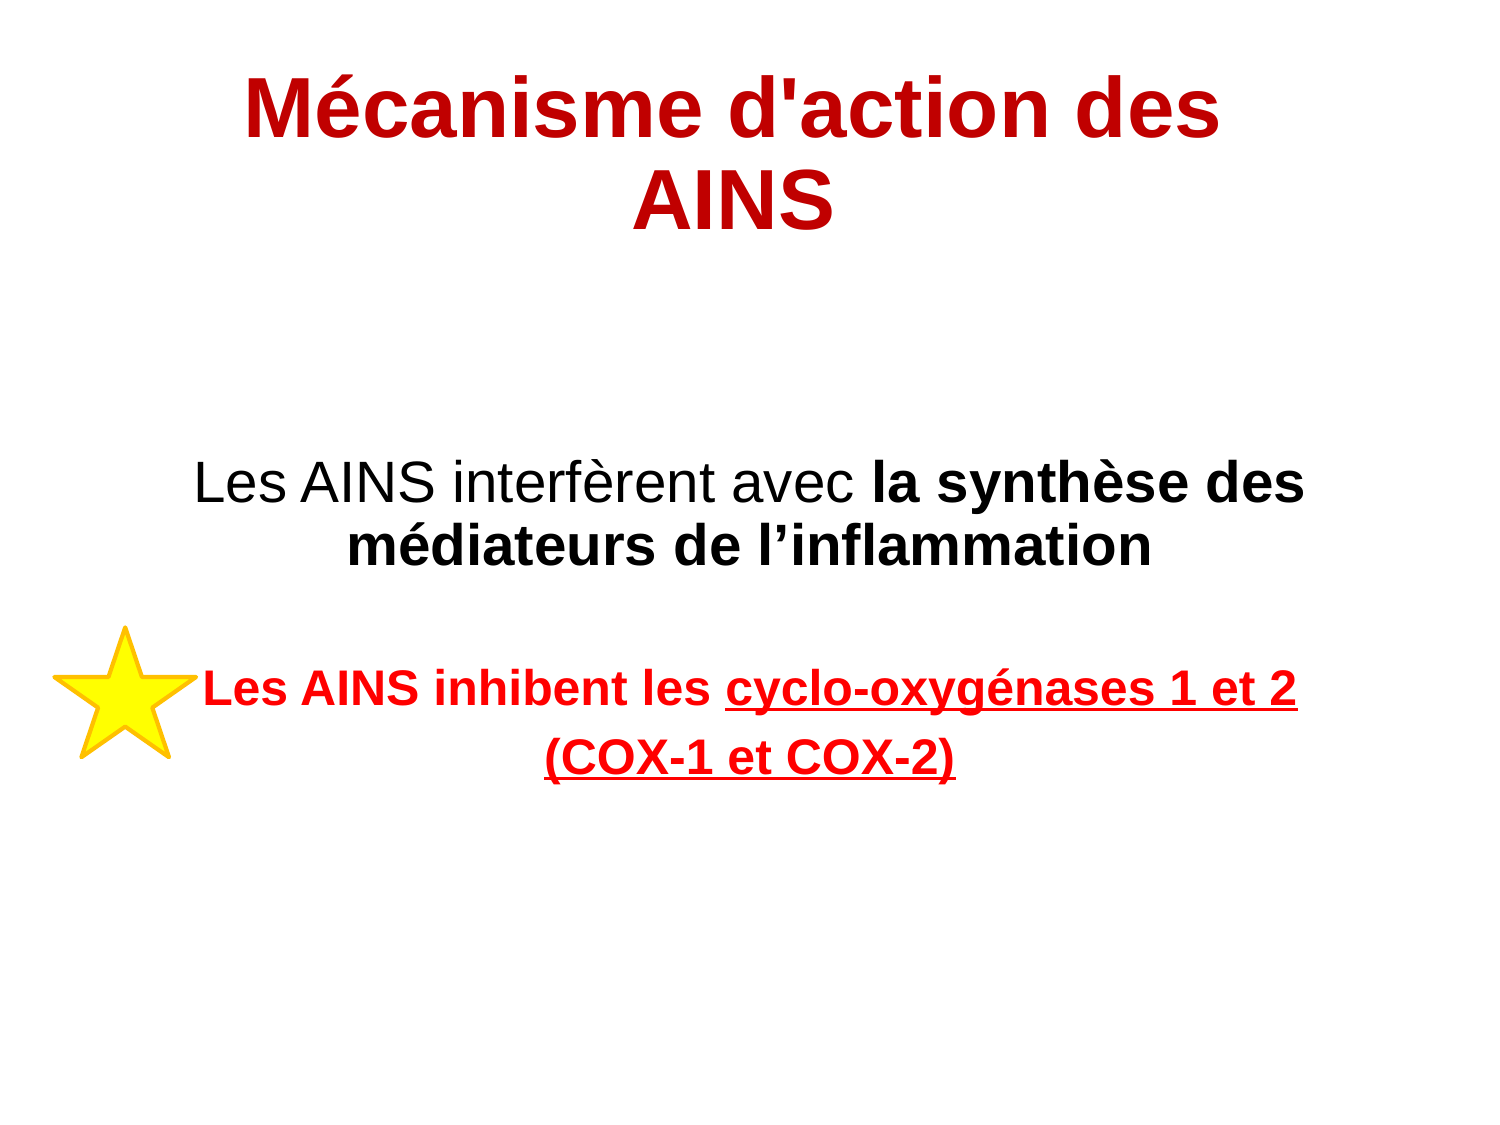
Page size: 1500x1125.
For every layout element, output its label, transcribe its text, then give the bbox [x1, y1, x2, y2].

title Mécanisme d'action des AINS [112, 90, 1355, 222]
text_box [52, 625, 199, 759]
subtitle Les AINS interfèrent avec la synthèse des médiateurs de l’inflammation Les AINS inhibent les cyclo-oxygénases 1 et 2 (COX-1 et COX-2) [112, 444, 1388, 846]
